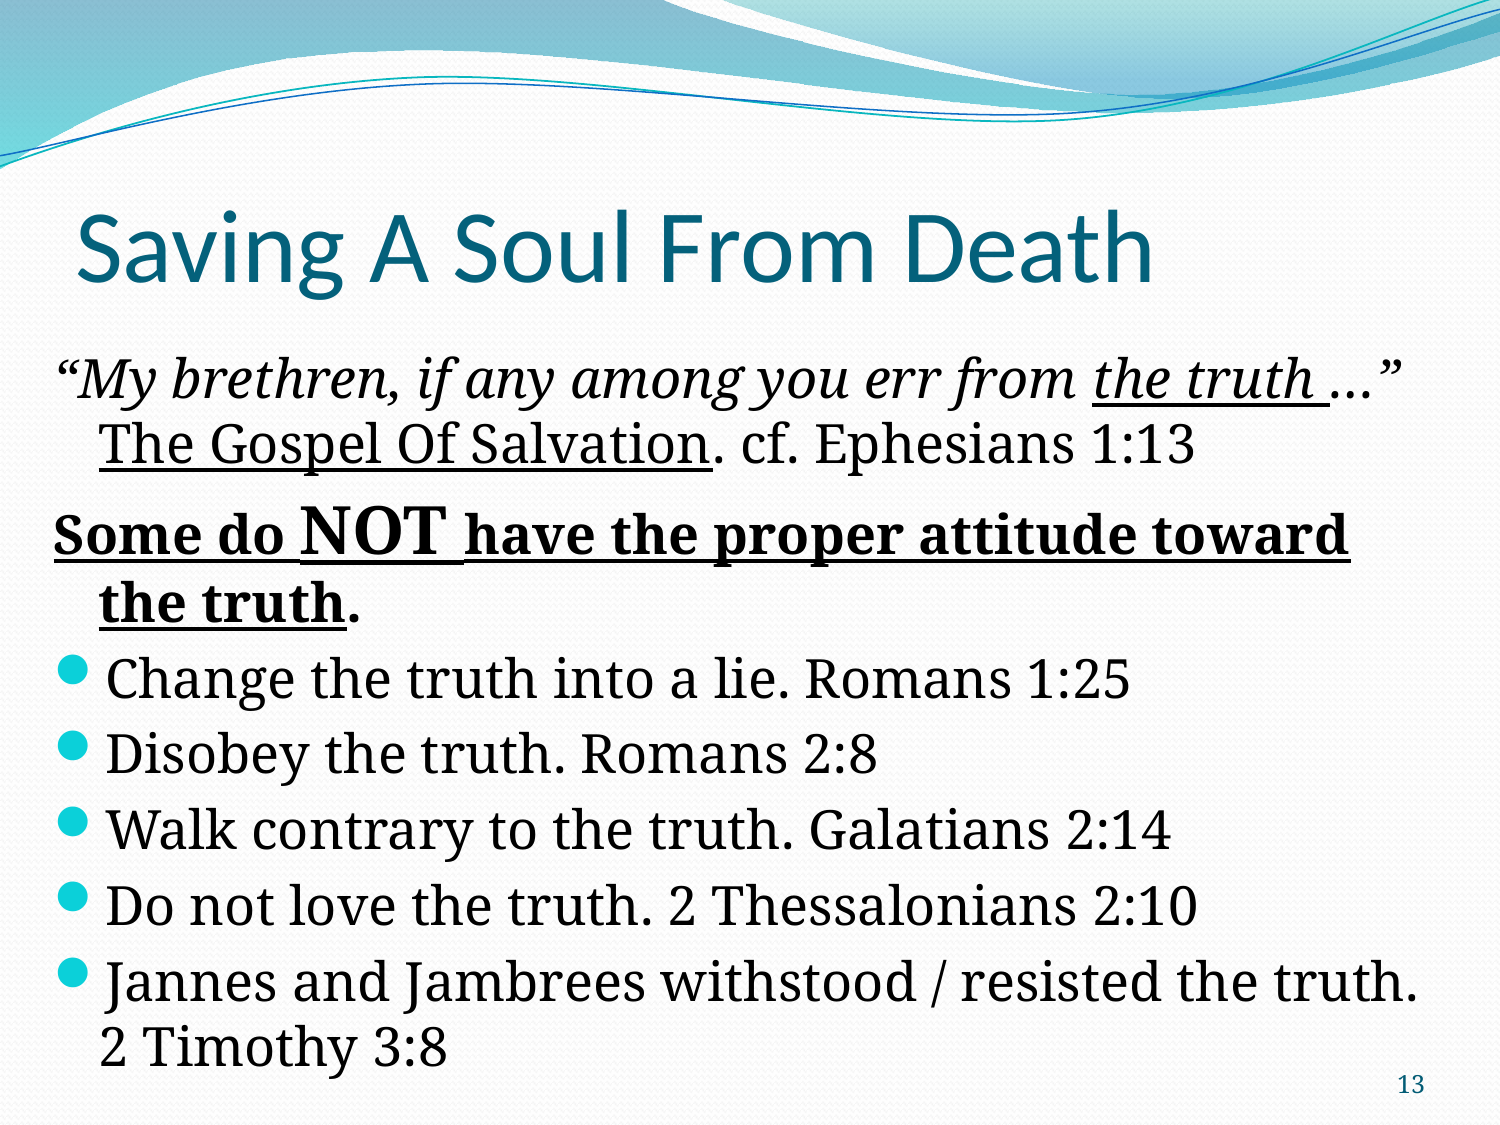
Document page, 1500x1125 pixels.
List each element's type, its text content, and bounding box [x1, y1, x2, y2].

title Saving A Soul From Death [75, 107, 1425, 303]
slide_number 13 [1299, 1042, 1425, 1103]
list “My brethren, if any among you err from the truth …” The Gospel Of Salvation. cf. Ephesians 1:13 Some do NOT have the proper attitude toward the truth. Change the truth into a lie. Romans 1:25 Disobey the truth. Romans 2:8 Walk contrary to the truth. Galatians 2:14 Do not love the truth. 2 Thessalonians 2:10 Jannes and Jambrees withstood / resisted the truth. 2 Timothy 3:8 [38, 337, 1464, 1085]
